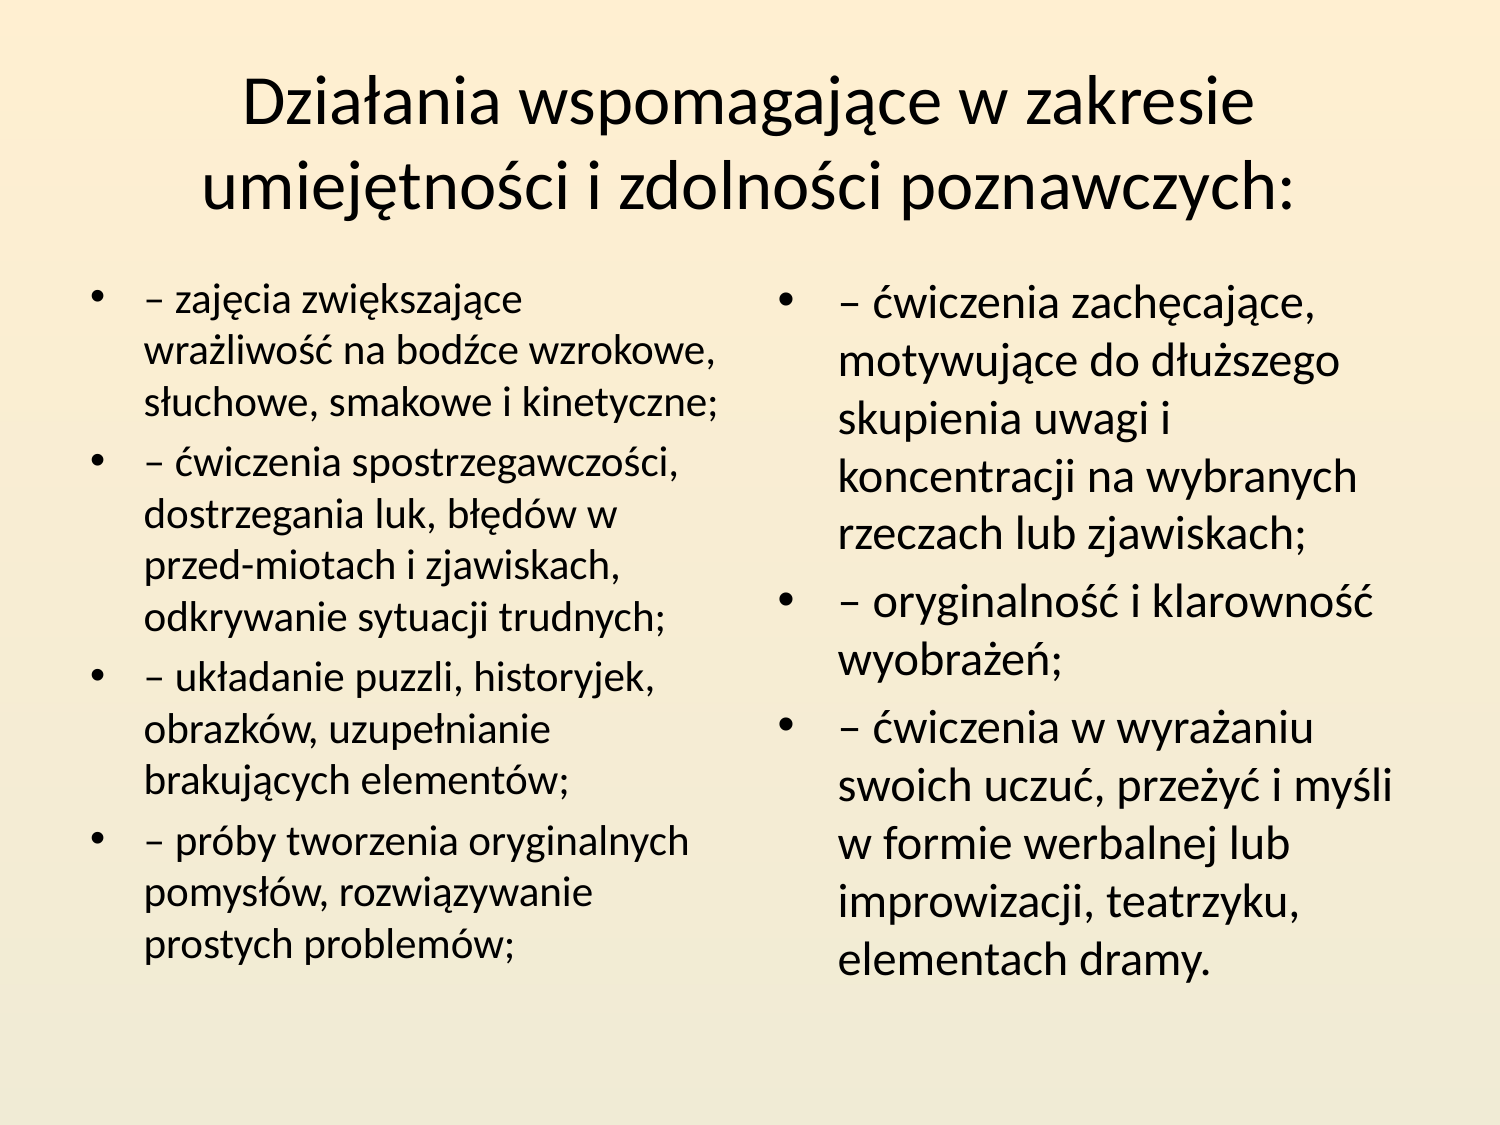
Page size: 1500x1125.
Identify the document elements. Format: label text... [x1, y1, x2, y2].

title Działania wspomagające w zakresie umiejętności i zdolności poznawczych: [75, 45, 1425, 233]
list – zajęcia zwiększające wrażliwość na bodźce wzrokowe, słuchowe, smakowe i kinetyczne; – ćwiczenia spostrzegawczości, dostrzegania luk, błędów w przed-miotach i zjawiskach, odkrywanie sytuacji trudnych; – układanie puzzli, historyjek, obrazków, uzupełnianie brakujących elementów; – próby tworzenia oryginalnych pomysłów, rozwiązywanie prostych problemów; [75, 262, 738, 1005]
list – ćwiczenia zachęcające, motywujące do dłuższego skupienia uwagi i koncentracji na wybranych rzeczach lub zjawiskach; – oryginalność i klarowność wyobrażeń; – ćwiczenia w wyrażaniu swoich uczuć, przeżyć i myśli w formie werbalnej lub improwizacji, teatrzyku, elementach dramy. [762, 262, 1425, 1005]
